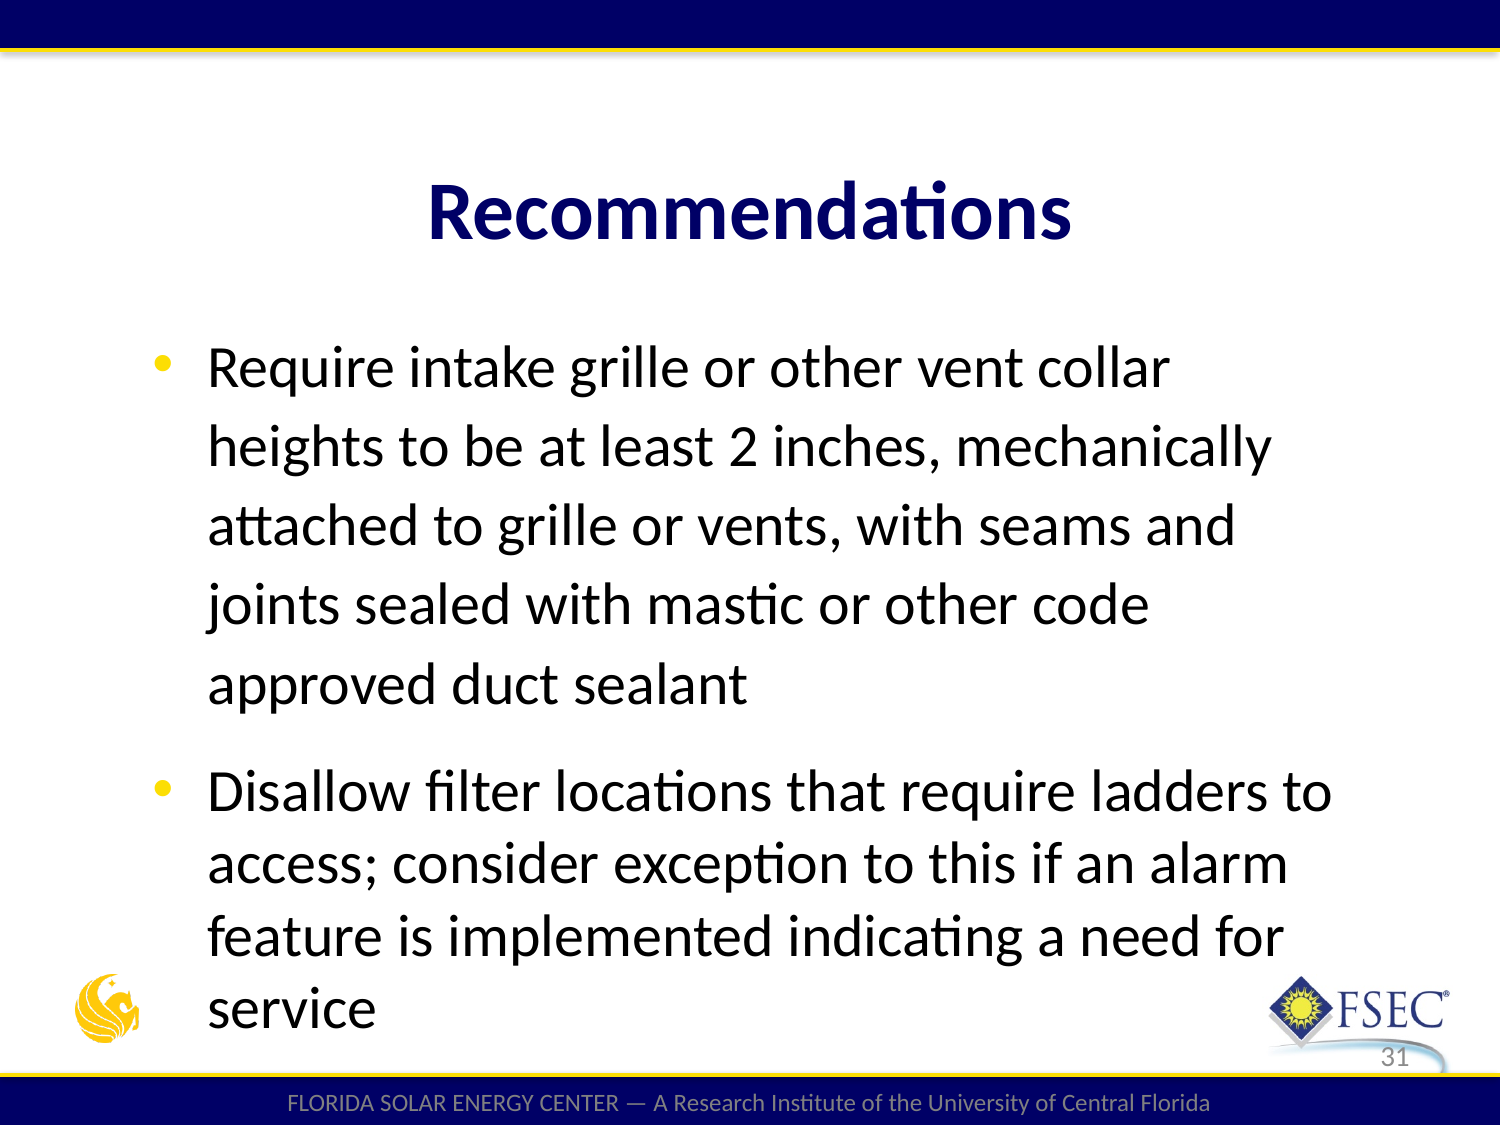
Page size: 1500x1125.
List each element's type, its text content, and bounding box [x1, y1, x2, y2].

text_box Recommendations [24, 112, 1475, 300]
picture [1363, 974, 1453, 1073]
list Require intake grille or other vent collar heights to be at least 2 inches, mechanically attached to grille or vents, with seams and joints sealed with mastic or other code approved duct sealant Disallow filter locations that require ladders to access; consider exception to this if an alarm feature is implemented indicating a need for service [137, 312, 1363, 1055]
picture [75, 974, 137, 1043]
slide_number 31 [1074, 1025, 1425, 1085]
